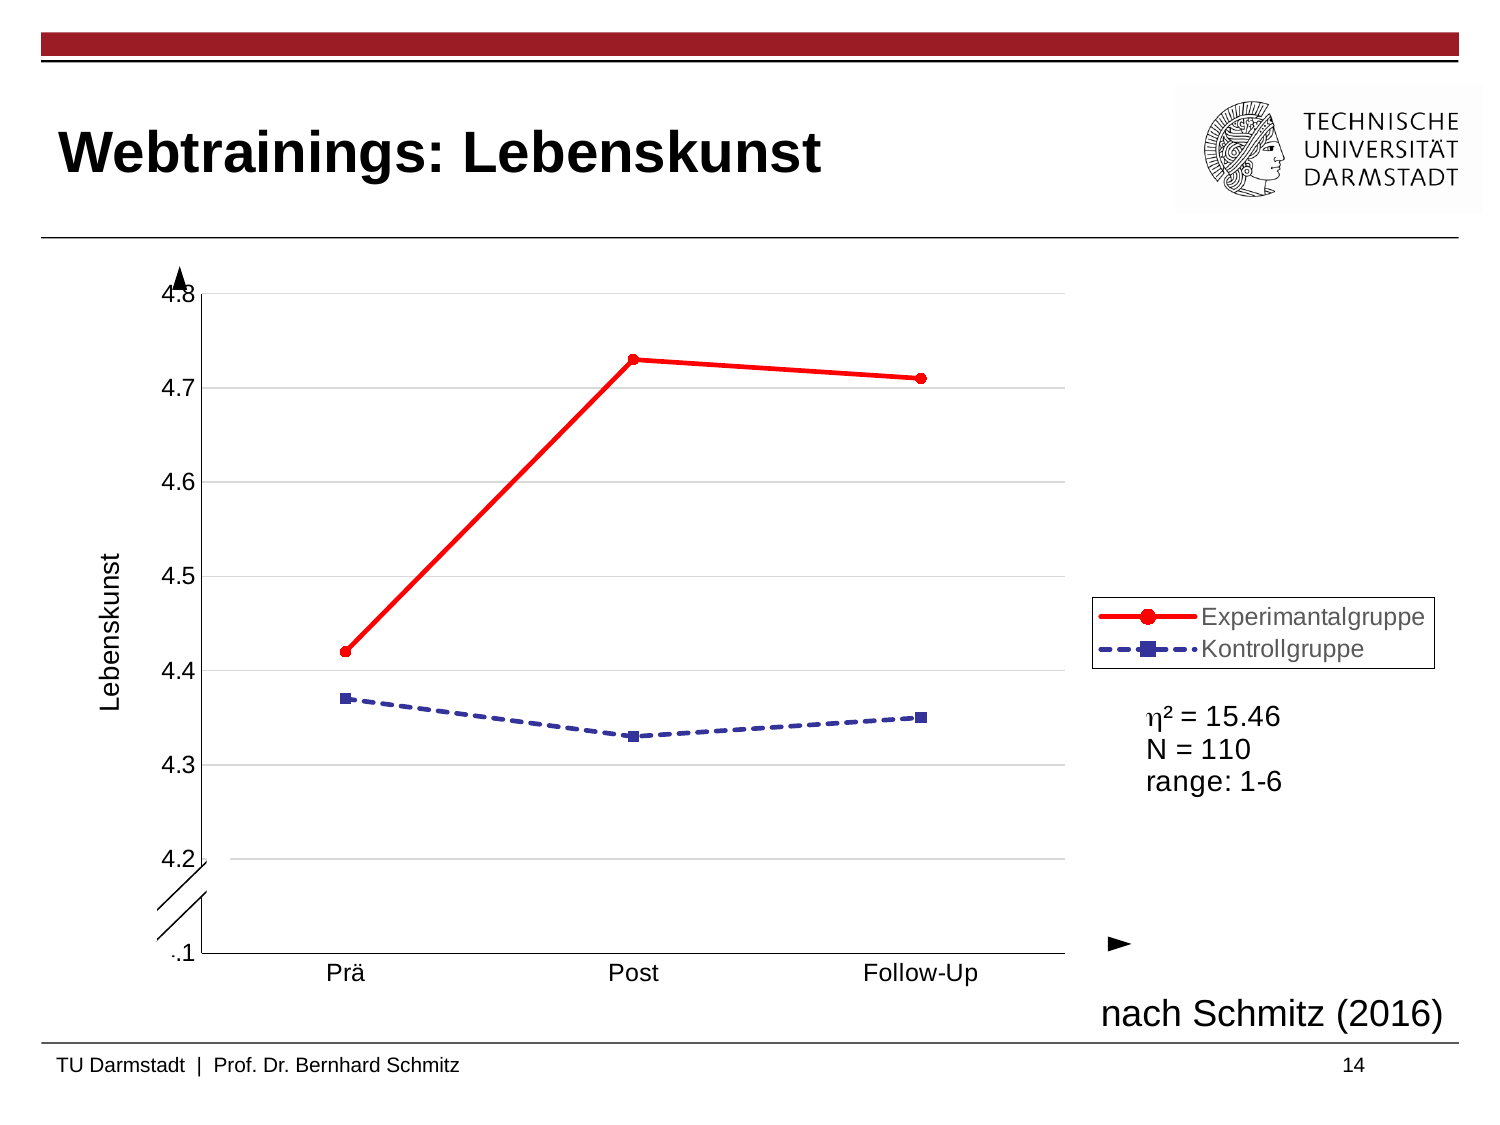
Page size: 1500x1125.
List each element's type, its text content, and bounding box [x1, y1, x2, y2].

picture [1175, 84, 1483, 214]
chart [58, 265, 1448, 1001]
title Webtrainings: Lebenskunst [58, 79, 1149, 218]
text_box nach Schmitz (2016) [797, 981, 1459, 1042]
